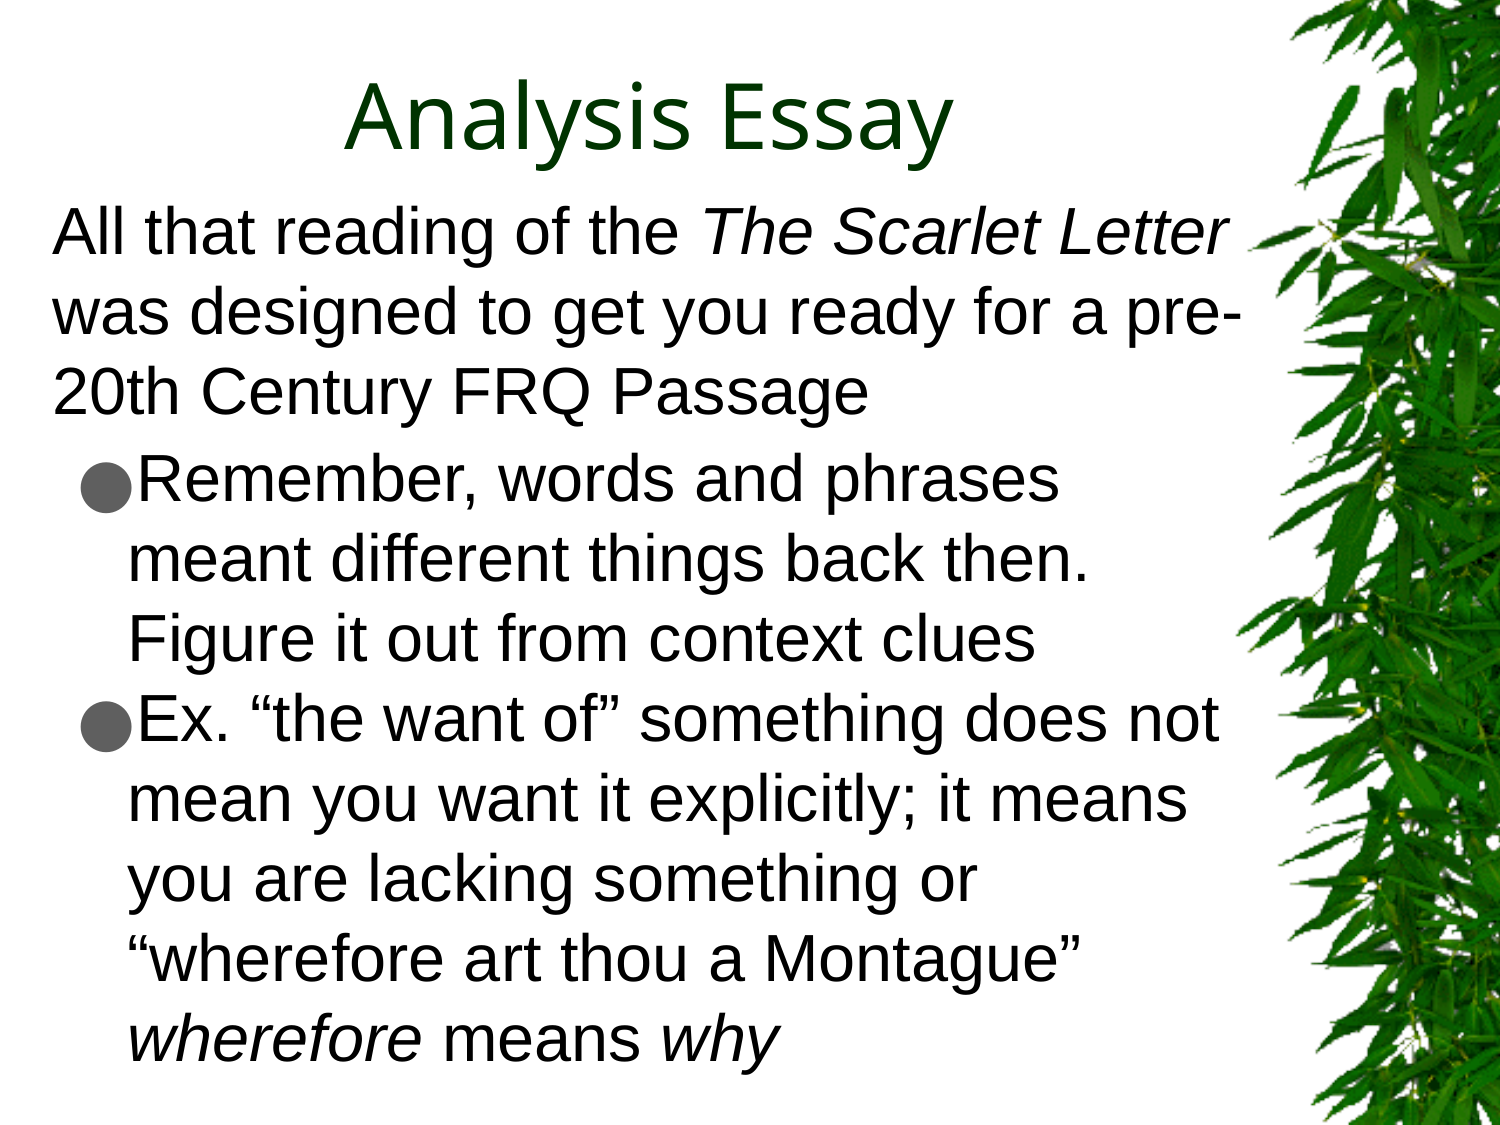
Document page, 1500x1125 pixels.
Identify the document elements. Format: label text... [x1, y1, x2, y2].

list All that reading of the The Scarlet Letter was designed to get you ready for a pre-20th Century FRQ Passage Remember, words and phrases meant different things back then. Figure it out from context clues Ex. “the want of” something does not mean you want it explicitly; it means you are lacking something or “wherefore art thou a Montague” wherefore means why [37, 180, 1275, 938]
picture [1206, 0, 1500, 1125]
title Analysis Essay [37, 0, 1263, 175]
